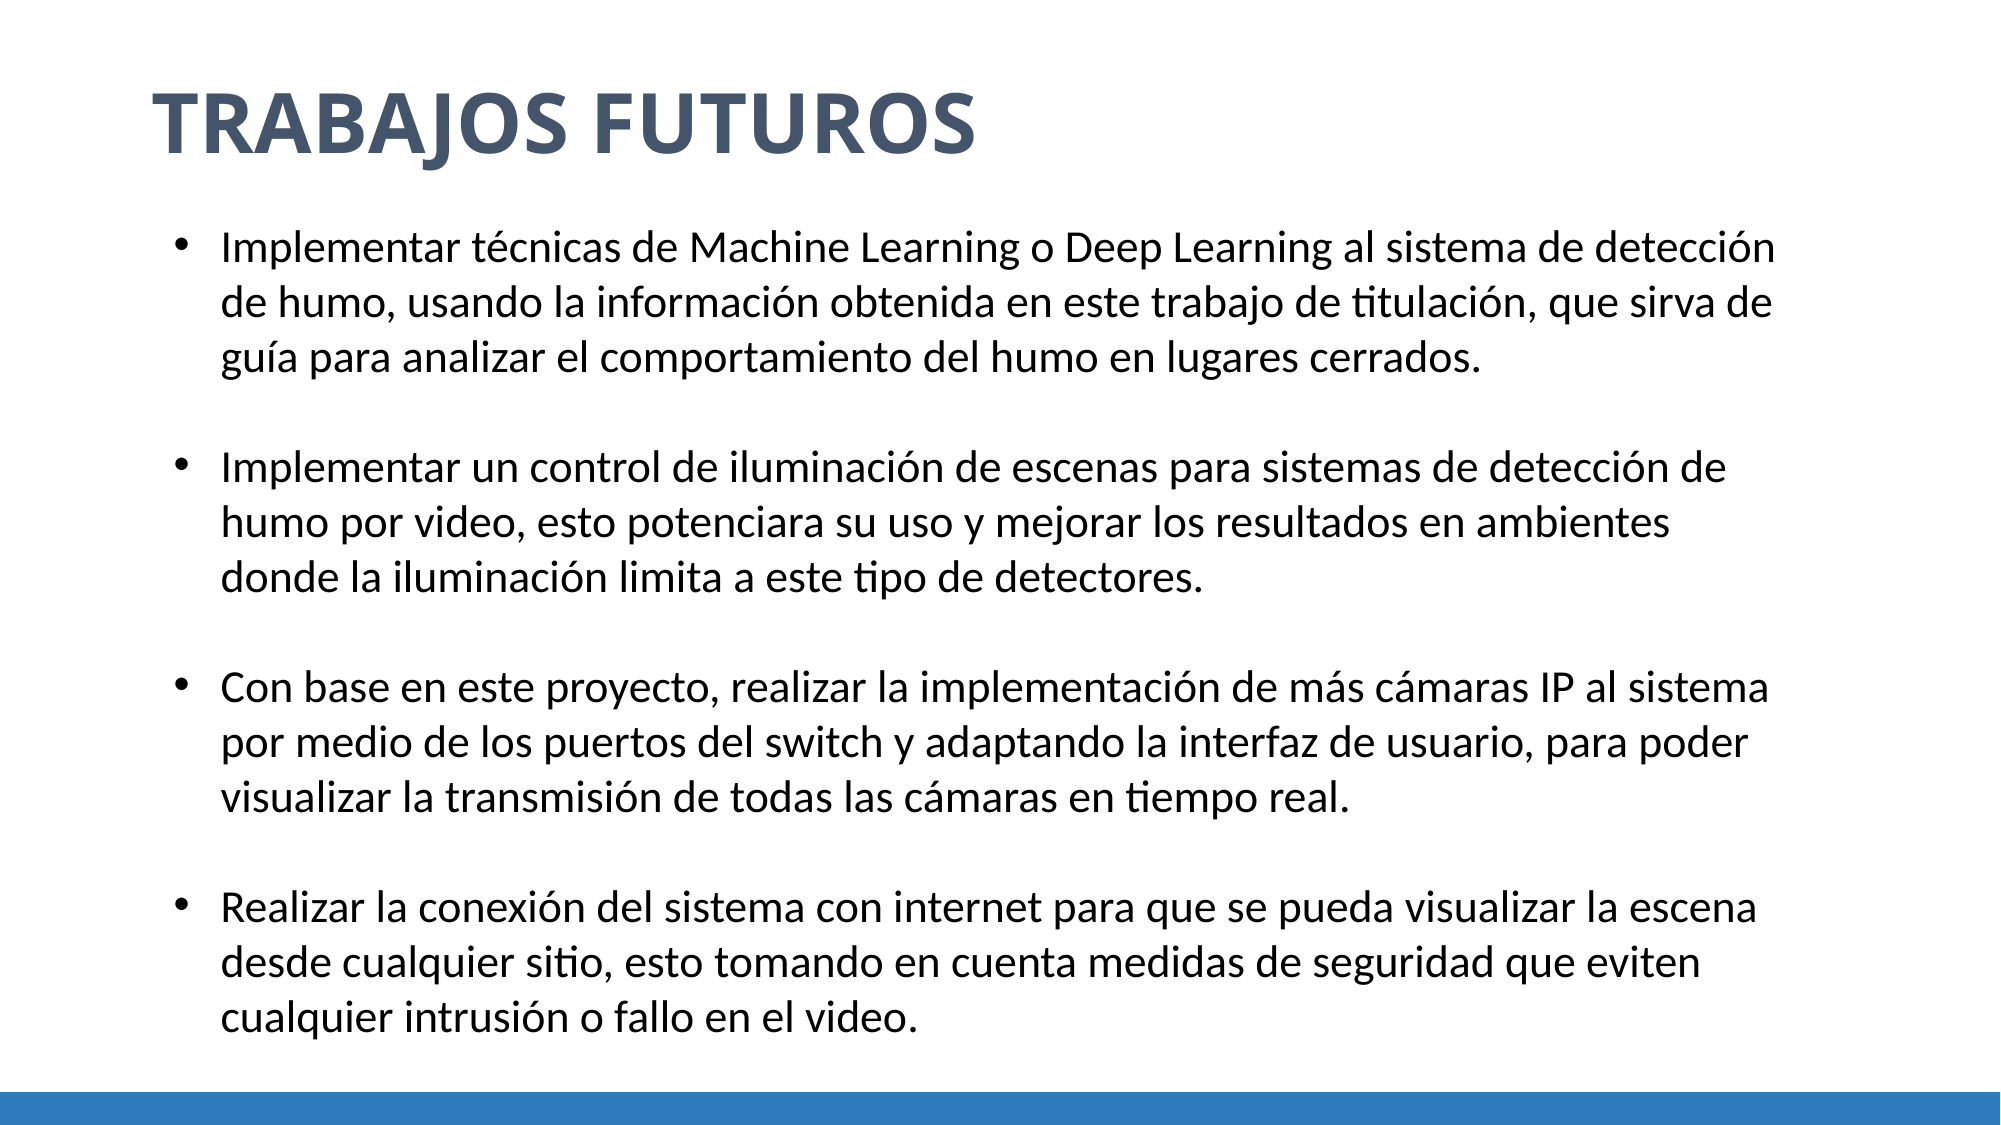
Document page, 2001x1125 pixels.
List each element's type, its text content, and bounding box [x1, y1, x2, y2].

text_box TRABAJOS FUTUROS [131, 30, 1111, 191]
text_box Implementar técnicas de Machine Learning o Deep Learning al sistema de detección de humo, usando la información obtenida en este trabajo de titulación, que sirva de guía para analizar el comportamiento del humo en lugares cerrados. Implementar un control de iluminación de escenas para sistemas de detección de humo por video, esto potenciara su uso y mejorar los resultados en ambientes donde la iluminación limita a este tipo de detectores. Con base en este proyecto, realizar la implementación de más cámaras IP al sistema por medio de los puertos del switch y adaptando la interfaz de usuario, para poder visualizar la transmisión de todas las cámaras en tiempo real. Realizar la conexión del sistema con internet para que se pueda visualizar la escena desde cualquier sitio, esto tomando en cuenta medidas de seguridad que eviten cualquier intrusión o fallo en el video. [158, 209, 1800, 1049]
picture [0, 1092, 2001, 1125]
